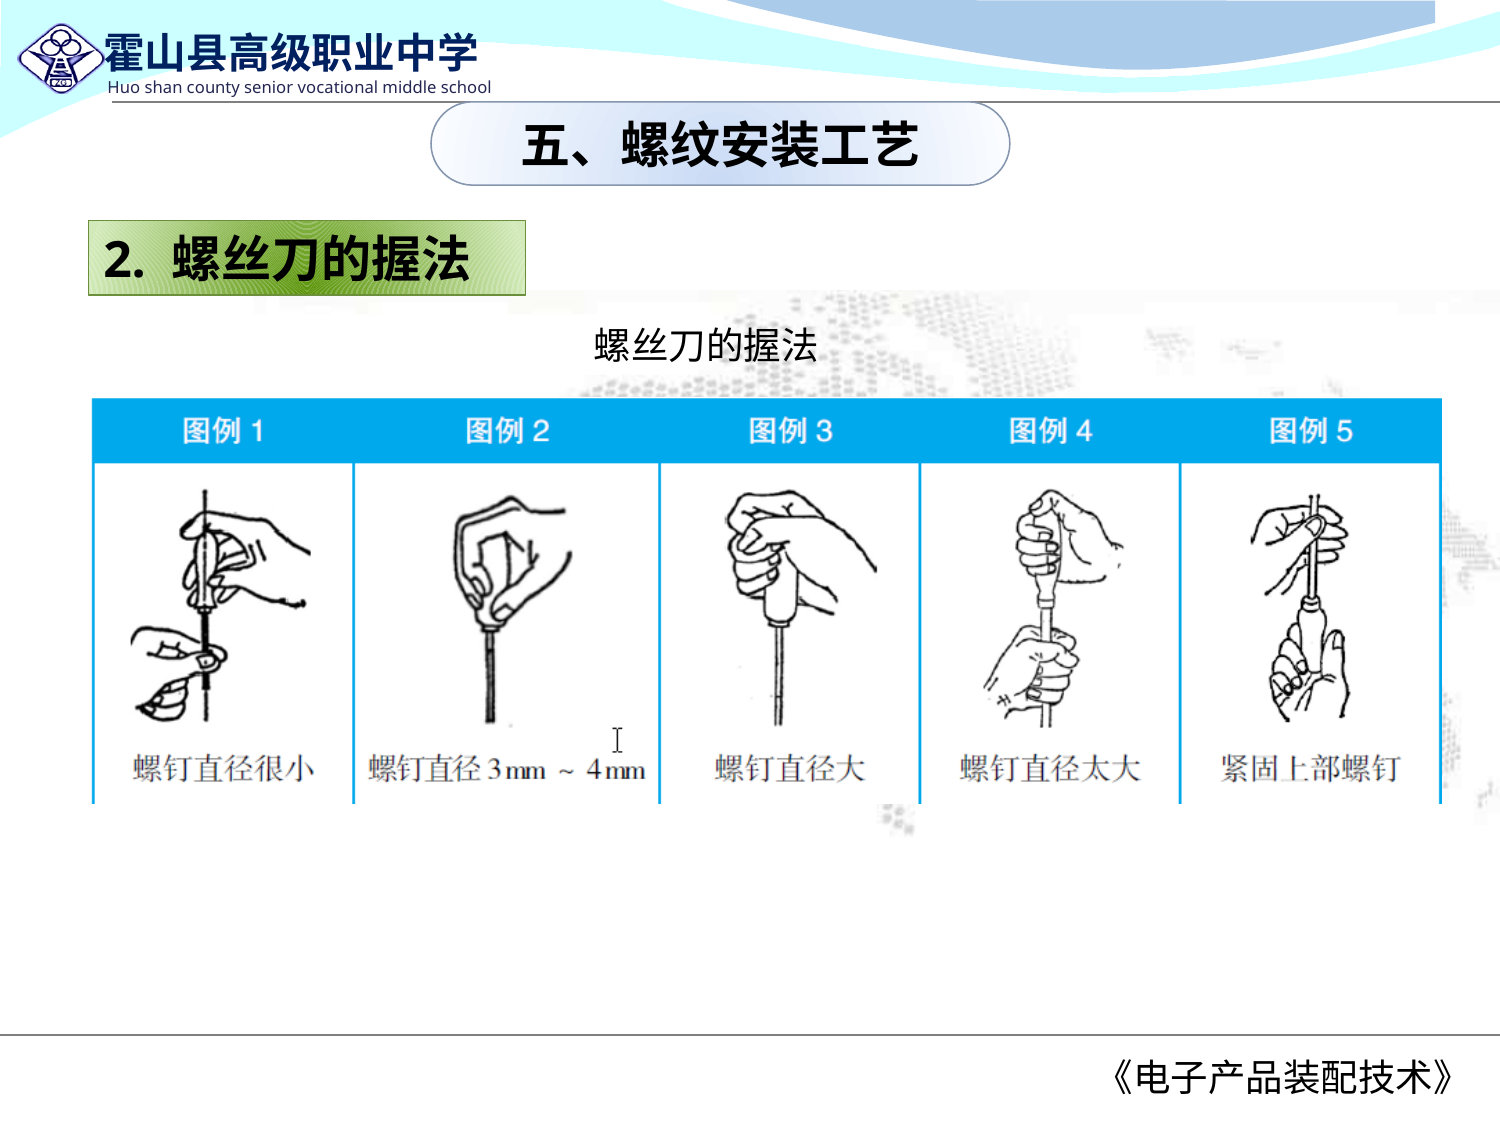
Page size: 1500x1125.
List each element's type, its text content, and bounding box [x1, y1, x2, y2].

picture [17, 22, 105, 94]
text_box 螺丝刀的握法 [579, 314, 834, 375]
picture [0, 290, 1500, 1034]
text_box 五、螺纹安装工艺 [430, 101, 1011, 186]
picture [0, 1036, 1500, 1125]
text_box 2. 螺丝刀的握法 [88, 220, 526, 296]
